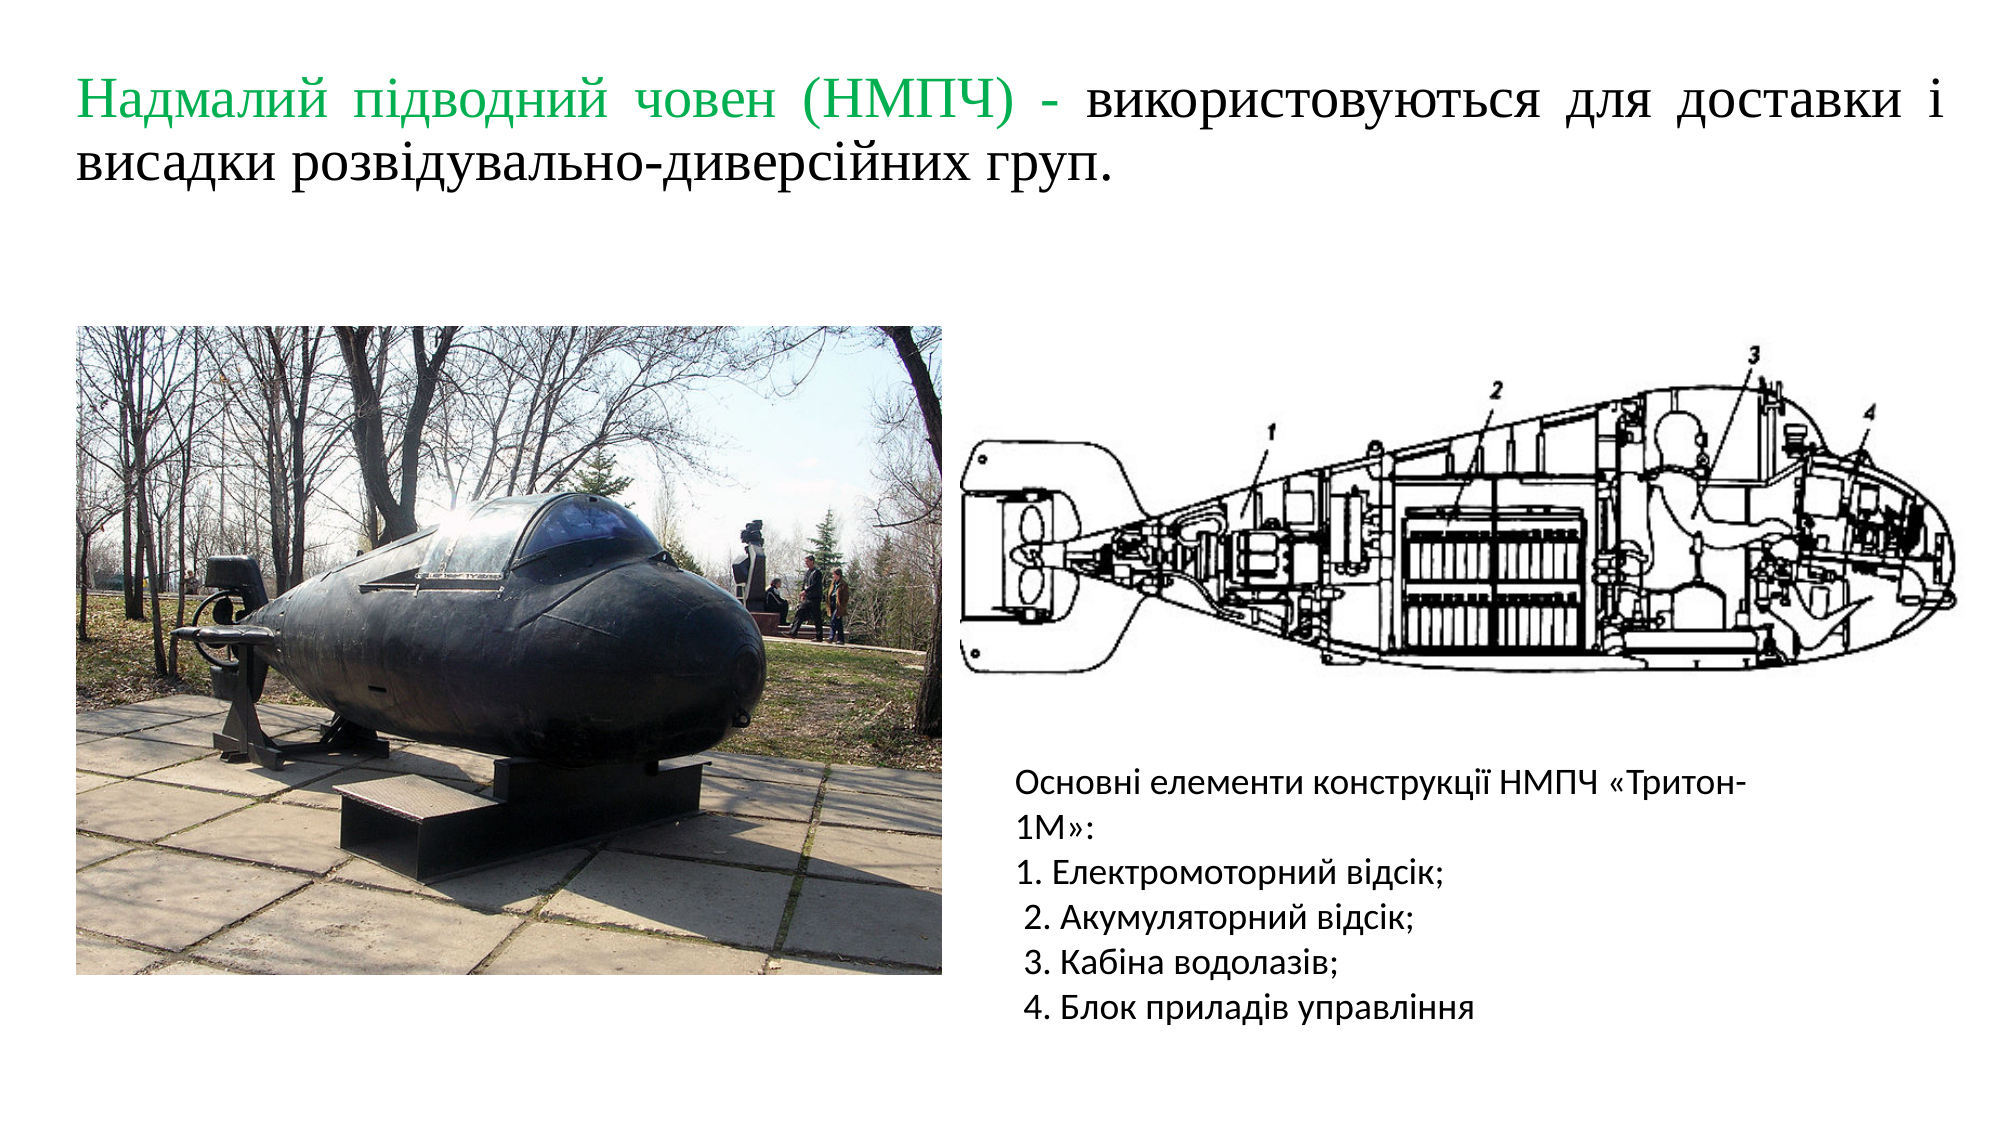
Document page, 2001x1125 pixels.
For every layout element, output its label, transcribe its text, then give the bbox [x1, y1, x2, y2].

picture [960, 337, 1976, 679]
picture [76, 326, 942, 975]
list Надмалий підводний човен (НМПЧ) - використовуються для доставки і висадки розвідувально-диверсійних груп. [61, 59, 1960, 278]
text_box Основні елементи конструкції НМПЧ «Тритон-1М»: 1. Електромоторний відсік; 2. Акумуляторний відсік; 3. Кабіна водолазів; 4. Блок приладів управління [1000, 704, 1796, 1125]
